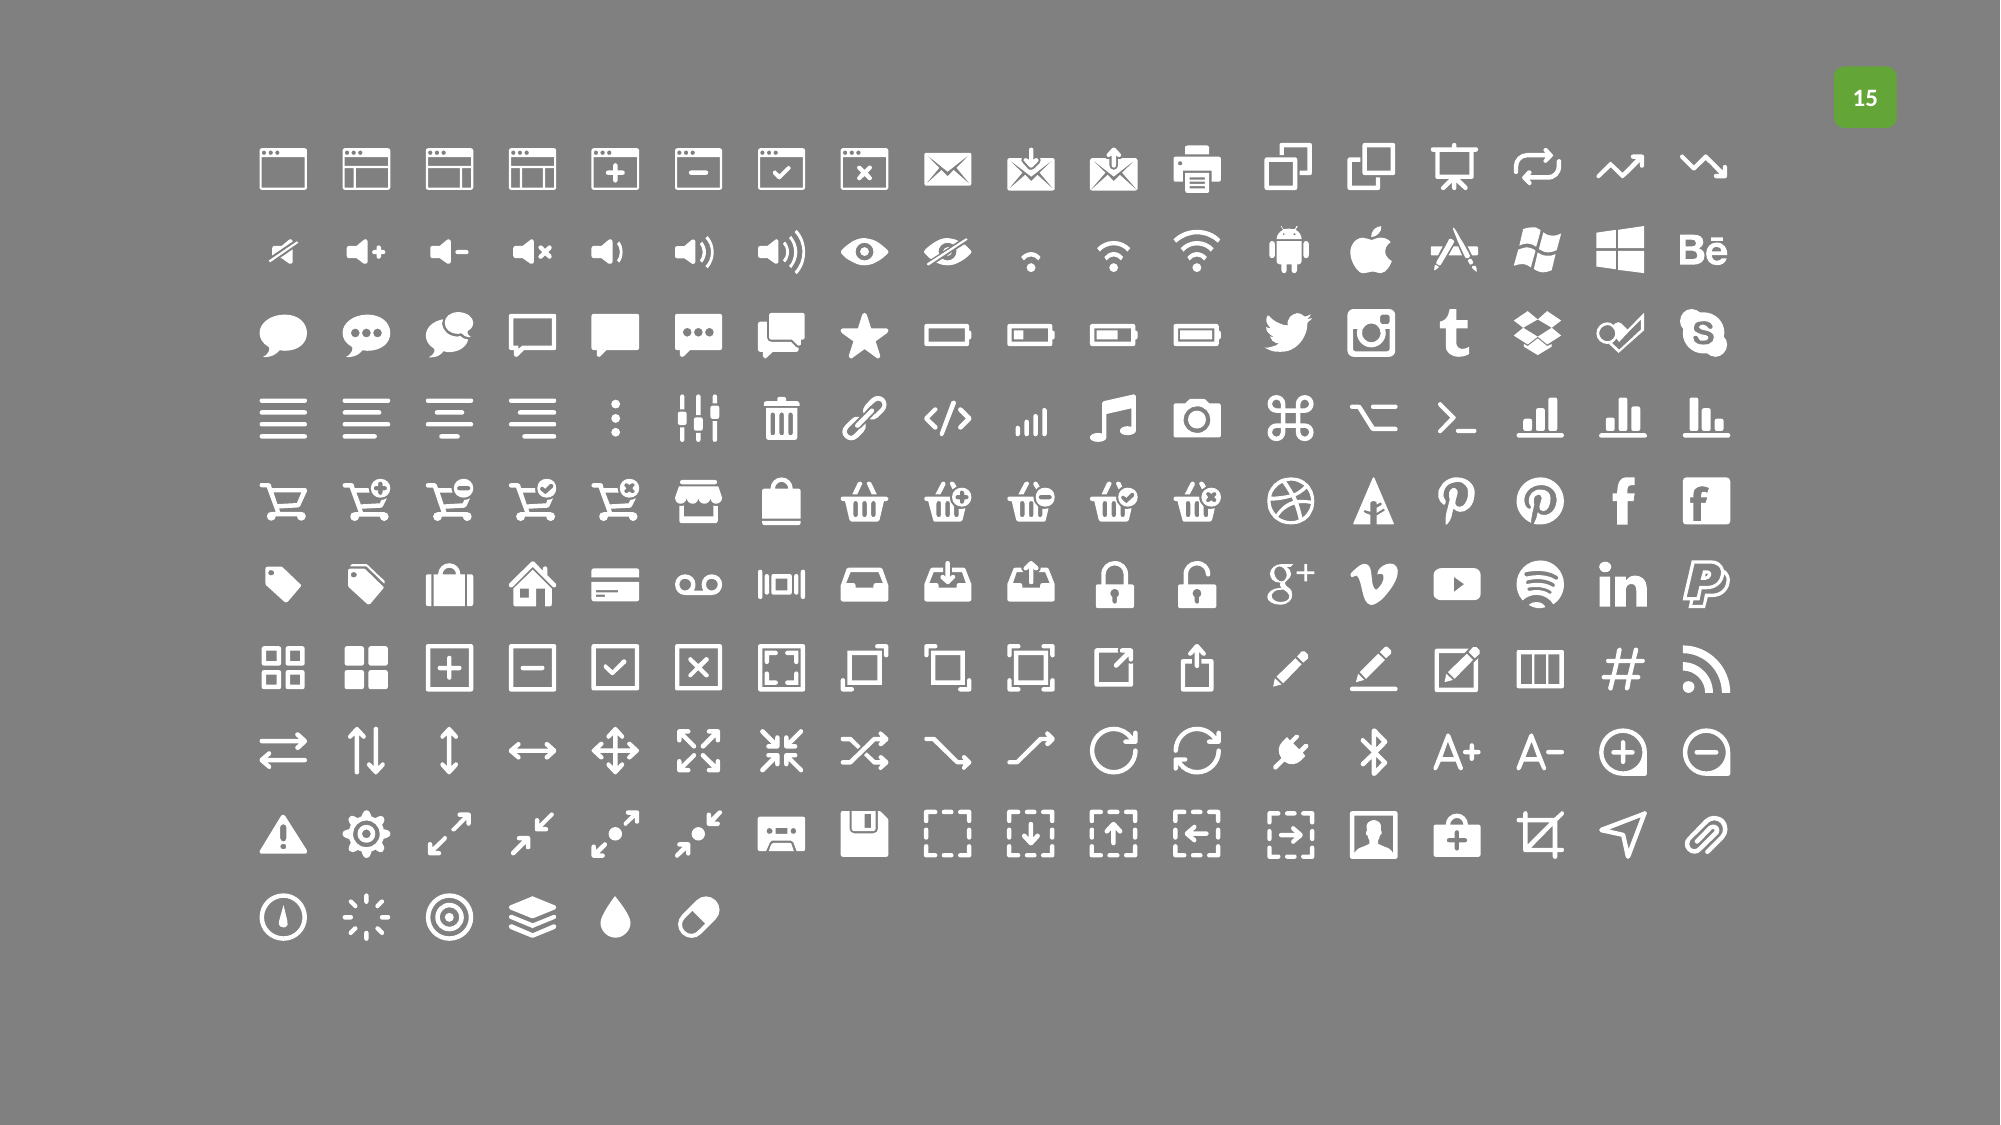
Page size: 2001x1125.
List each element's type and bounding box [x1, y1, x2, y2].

text_box [1007, 731, 1055, 765]
text_box [1188, 644, 1206, 669]
text_box [866, 481, 877, 495]
text_box [1706, 242, 1728, 266]
text_box [1089, 726, 1138, 775]
text_box [1007, 323, 1055, 347]
text_box [1089, 323, 1138, 347]
text_box [451, 812, 471, 832]
text_box [1296, 564, 1315, 582]
text_box [840, 496, 889, 522]
text_box [1276, 241, 1302, 274]
text_box [1615, 575, 1647, 607]
text_box [680, 427, 685, 442]
text_box [591, 313, 640, 357]
text_box [1301, 845, 1315, 859]
text_box [259, 410, 307, 415]
text_box [940, 561, 956, 585]
text_box [1267, 811, 1281, 825]
text_box [1714, 418, 1724, 431]
text_box [675, 313, 723, 357]
text_box [1599, 433, 1647, 438]
text_box [789, 235, 798, 269]
text_box [1089, 147, 1138, 191]
text_box [510, 835, 531, 856]
text_box [1371, 226, 1382, 238]
text_box [677, 411, 687, 426]
text_box [591, 581, 640, 602]
text_box [368, 646, 388, 666]
text_box [534, 812, 554, 832]
text_box [1041, 644, 1055, 658]
text_box [840, 678, 854, 692]
text_box [1680, 234, 1705, 265]
text_box [677, 729, 697, 749]
text_box [538, 245, 552, 259]
text_box [1173, 156, 1221, 182]
text_box [1355, 646, 1392, 683]
text_box [1007, 147, 1055, 191]
text_box [758, 239, 779, 264]
text_box [430, 239, 451, 264]
text_box [375, 899, 385, 909]
text_box [712, 421, 718, 442]
text_box [1538, 232, 1562, 253]
text_box [1596, 229, 1616, 249]
text_box [259, 434, 307, 439]
text_box [931, 650, 965, 685]
text_box [344, 646, 365, 666]
text_box [1180, 241, 1214, 252]
text_box [758, 569, 763, 600]
text_box [840, 148, 889, 190]
text_box [794, 229, 806, 275]
text_box [1185, 145, 1210, 155]
text_box [699, 241, 707, 263]
text_box [342, 398, 391, 403]
text_box [677, 753, 697, 773]
text_box [1516, 477, 1564, 525]
text_box [1207, 844, 1221, 858]
text_box [591, 148, 640, 190]
text_box [1006, 844, 1021, 858]
text_box [1024, 809, 1037, 815]
text_box [1284, 854, 1297, 859]
text_box [508, 398, 557, 403]
text_box [434, 410, 465, 415]
text_box [366, 726, 385, 775]
text_box [344, 670, 365, 690]
text_box [1349, 404, 1398, 432]
text_box [425, 422, 474, 427]
text_box [1264, 157, 1298, 191]
text_box [1273, 734, 1309, 770]
text_box [675, 148, 723, 190]
text_box [1596, 312, 1645, 353]
text_box [1350, 237, 1392, 274]
text_box [1618, 250, 1645, 274]
text_box [591, 726, 640, 775]
text_box [1173, 827, 1178, 840]
text_box [1438, 477, 1475, 525]
text_box [1021, 252, 1041, 261]
text_box [342, 434, 377, 439]
text_box [784, 729, 804, 749]
text_box [455, 249, 469, 255]
text_box [957, 844, 972, 858]
text_box [1631, 406, 1641, 431]
text_box [1433, 568, 1481, 601]
text_box [1278, 826, 1303, 844]
text_box [440, 726, 458, 775]
text_box [1548, 397, 1558, 431]
text_box [923, 844, 938, 858]
text_box [425, 893, 474, 941]
text_box [924, 736, 972, 770]
text_box [1536, 408, 1545, 431]
text_box [679, 505, 718, 524]
text_box [1439, 309, 1470, 357]
text_box [760, 729, 780, 749]
text_box [766, 407, 798, 440]
text_box [508, 914, 557, 929]
text_box [508, 741, 557, 760]
text_box [958, 407, 972, 430]
text_box [342, 314, 391, 358]
text_box [1173, 726, 1221, 753]
text_box [1516, 433, 1564, 438]
text_box [1089, 809, 1103, 824]
text_box [696, 394, 701, 416]
text_box [1279, 142, 1312, 176]
text_box [259, 148, 307, 190]
text_box [1089, 844, 1103, 858]
text_box [591, 478, 640, 522]
text_box [675, 842, 691, 858]
text_box [259, 314, 307, 358]
text_box [1438, 402, 1456, 434]
text_box [1173, 323, 1221, 347]
text_box [364, 930, 369, 941]
text_box [1680, 154, 1728, 179]
text_box [342, 410, 382, 415]
text_box [1701, 408, 1711, 431]
text_box [706, 810, 723, 827]
text_box [342, 915, 354, 920]
text_box [771, 574, 792, 595]
text_box [1267, 477, 1315, 525]
text_box [757, 312, 805, 359]
text_box [1711, 237, 1723, 241]
text_box [1124, 809, 1138, 824]
text_box [1546, 749, 1564, 755]
text_box [342, 478, 391, 522]
text_box [924, 323, 972, 347]
text_box [1095, 561, 1135, 609]
text_box [675, 486, 723, 504]
text_box [375, 926, 385, 936]
text_box [425, 574, 432, 607]
text_box [1523, 418, 1533, 431]
text_box [372, 245, 386, 259]
text_box [261, 670, 282, 690]
text_box [1522, 159, 1562, 186]
text_box [1173, 229, 1221, 243]
text_box [350, 564, 385, 584]
text_box [259, 751, 307, 769]
text_box [1350, 563, 1398, 605]
text_box [1599, 576, 1611, 607]
text_box [1104, 821, 1123, 846]
text_box [794, 574, 799, 595]
text_box [1519, 227, 1541, 247]
text_box [1276, 226, 1302, 240]
text_box [924, 644, 938, 658]
text_box [1042, 407, 1047, 437]
text_box [923, 238, 972, 266]
text_box [1516, 560, 1564, 605]
text_box [1094, 648, 1134, 687]
text_box [1516, 733, 1547, 771]
text_box [1433, 733, 1463, 771]
text_box [763, 396, 800, 406]
text_box [1618, 226, 1645, 249]
text_box [764, 574, 770, 595]
text_box [1097, 240, 1131, 252]
text_box [923, 809, 938, 824]
text_box [261, 646, 282, 666]
text_box [923, 827, 929, 840]
text_box [513, 239, 534, 264]
text_box [924, 407, 938, 430]
text_box [1513, 247, 1536, 268]
text_box [1049, 827, 1055, 840]
text_box [1682, 477, 1731, 525]
text_box [782, 241, 790, 263]
text_box [1682, 560, 1730, 609]
text_box [591, 239, 613, 264]
text_box [1267, 564, 1294, 605]
text_box [757, 816, 806, 852]
text_box [941, 853, 954, 858]
text_box [1089, 827, 1094, 840]
text_box [1006, 809, 1021, 824]
text_box [467, 574, 474, 607]
text_box [1455, 428, 1477, 434]
text_box [1434, 647, 1480, 693]
text_box [678, 896, 720, 938]
text_box [379, 915, 391, 920]
text_box [342, 148, 391, 190]
text_box [346, 239, 368, 264]
text_box [1207, 809, 1221, 824]
text_box [433, 563, 465, 607]
text_box [508, 924, 557, 938]
text_box [1516, 650, 1564, 689]
text_box [508, 422, 557, 427]
text_box [758, 644, 806, 692]
text_box [762, 477, 801, 519]
text_box [1184, 824, 1209, 843]
text_box [1040, 844, 1055, 858]
text_box [508, 561, 557, 607]
text_box [1303, 241, 1309, 259]
text_box [1353, 477, 1394, 525]
text_box [1089, 394, 1136, 442]
text_box [1347, 309, 1396, 357]
text_box [1173, 398, 1221, 438]
text_box [348, 899, 358, 909]
text_box [1089, 481, 1138, 522]
text_box [800, 569, 806, 600]
text_box [675, 574, 723, 596]
text_box [425, 312, 474, 358]
text_box [1264, 313, 1312, 352]
text_box [611, 414, 621, 423]
text_box [966, 827, 972, 840]
text_box [508, 644, 557, 692]
text_box [1680, 309, 1728, 357]
text_box [1618, 397, 1628, 431]
text_box [762, 520, 801, 526]
text_box [1026, 263, 1036, 273]
text_box [680, 394, 685, 410]
text_box [508, 148, 557, 190]
text_box [508, 313, 557, 357]
text_box [1269, 241, 1275, 259]
text_box [259, 398, 307, 403]
text_box [841, 238, 889, 266]
text_box [675, 239, 696, 264]
text_box [1433, 813, 1481, 857]
text_box [1601, 647, 1645, 691]
text_box [348, 726, 366, 775]
text_box [1015, 425, 1021, 437]
text_box [342, 422, 391, 427]
text_box [1267, 828, 1272, 842]
text_box [1682, 433, 1731, 438]
text_box [259, 483, 307, 521]
text_box [1022, 821, 1040, 846]
text_box [1041, 678, 1055, 692]
text_box [1124, 844, 1138, 858]
text_box [1109, 263, 1119, 273]
text_box [1347, 157, 1381, 191]
text_box [1533, 252, 1556, 273]
text_box [1599, 811, 1647, 859]
text_box [1349, 811, 1398, 859]
text_box [427, 835, 447, 856]
text_box [705, 236, 714, 269]
text_box [591, 842, 607, 858]
text_box [425, 148, 474, 190]
text_box [847, 650, 882, 685]
text_box [957, 809, 972, 824]
text_box [1173, 748, 1221, 775]
text_box [1430, 227, 1479, 273]
text_box [840, 567, 889, 602]
text_box [1349, 686, 1398, 692]
text_box [939, 400, 956, 437]
text_box [1187, 252, 1207, 261]
text_box [1682, 728, 1731, 776]
text_box [1107, 853, 1120, 858]
text_box [425, 478, 474, 522]
text_box [1033, 414, 1038, 437]
text_box [958, 678, 972, 692]
text_box [842, 395, 887, 441]
text_box [285, 646, 305, 666]
text_box [1682, 645, 1731, 693]
text_box [691, 827, 705, 841]
text_box [1309, 828, 1315, 842]
text_box [623, 810, 640, 827]
text_box [348, 926, 358, 936]
text_box [1024, 853, 1037, 858]
text_box [517, 410, 557, 415]
text_box [700, 729, 721, 749]
text_box [439, 434, 460, 439]
text_box [1273, 651, 1309, 687]
text_box [1192, 263, 1202, 273]
text_box [1006, 827, 1012, 840]
text_box [1013, 650, 1049, 685]
text_box [712, 394, 718, 404]
text_box [1040, 809, 1055, 824]
text_box [1267, 845, 1281, 859]
text_box [700, 753, 721, 773]
text_box [696, 432, 701, 442]
text_box [1007, 644, 1021, 658]
text_box [1612, 477, 1635, 525]
text_box [1190, 853, 1203, 858]
text_box [1173, 844, 1187, 858]
text_box [675, 644, 723, 691]
text_box [784, 753, 804, 773]
text_box [875, 644, 889, 658]
text_box [608, 827, 623, 841]
text_box [1007, 678, 1021, 692]
text_box [693, 417, 703, 431]
text_box [1215, 827, 1221, 840]
text_box [1104, 252, 1124, 261]
text_box [522, 434, 557, 439]
text_box [611, 427, 621, 437]
text_box [1007, 561, 1055, 602]
text_box [1516, 811, 1564, 859]
text_box [1689, 397, 1699, 431]
text_box [285, 670, 305, 690]
text_box [710, 405, 720, 419]
text_box [265, 566, 302, 603]
text_box [924, 481, 972, 522]
text_box [1267, 395, 1314, 442]
text_box [924, 567, 972, 602]
text_box [611, 399, 621, 409]
text_box [1190, 809, 1203, 815]
text_box [1301, 811, 1315, 825]
text_box [1132, 827, 1138, 840]
text_box [508, 478, 557, 522]
text_box [259, 422, 307, 427]
text_box [1462, 743, 1481, 761]
text_box [1599, 561, 1612, 573]
text_box [1173, 809, 1187, 824]
text_box [840, 731, 889, 771]
text_box [1107, 809, 1120, 815]
text_box [852, 481, 863, 495]
text_box [1596, 154, 1645, 179]
text_box [364, 893, 369, 904]
text_box [259, 893, 307, 941]
text_box [508, 896, 557, 919]
text_box [1596, 250, 1616, 270]
text_box [758, 148, 806, 190]
text_box [1024, 419, 1029, 437]
text_box [1185, 172, 1210, 193]
text_box [425, 644, 474, 692]
text_box [342, 810, 391, 858]
text_box [1430, 142, 1479, 191]
text_box [617, 241, 623, 263]
text_box [1173, 481, 1221, 522]
text_box [679, 479, 718, 485]
text_box [1605, 417, 1615, 431]
text_box [1513, 311, 1562, 356]
text_box [840, 811, 889, 857]
text_box [1362, 142, 1396, 176]
text_box [1284, 811, 1297, 816]
text_box [1599, 728, 1647, 776]
text_box [268, 239, 299, 264]
text_box [425, 398, 474, 403]
text_box [1007, 481, 1055, 522]
text_box [1684, 815, 1728, 855]
text_box [348, 568, 384, 605]
text_box [259, 814, 307, 854]
text_box [1360, 728, 1388, 776]
text_box [840, 312, 889, 359]
text_box [941, 809, 954, 815]
text_box [259, 732, 307, 751]
text_box [1513, 147, 1554, 175]
text_box [924, 152, 972, 186]
text_box [368, 670, 388, 690]
text_box [1180, 659, 1214, 692]
text_box [760, 753, 780, 773]
text_box [591, 644, 640, 691]
text_box [600, 896, 631, 938]
text_box [1178, 561, 1217, 609]
text_box [591, 568, 640, 578]
text_box [1528, 602, 1546, 609]
